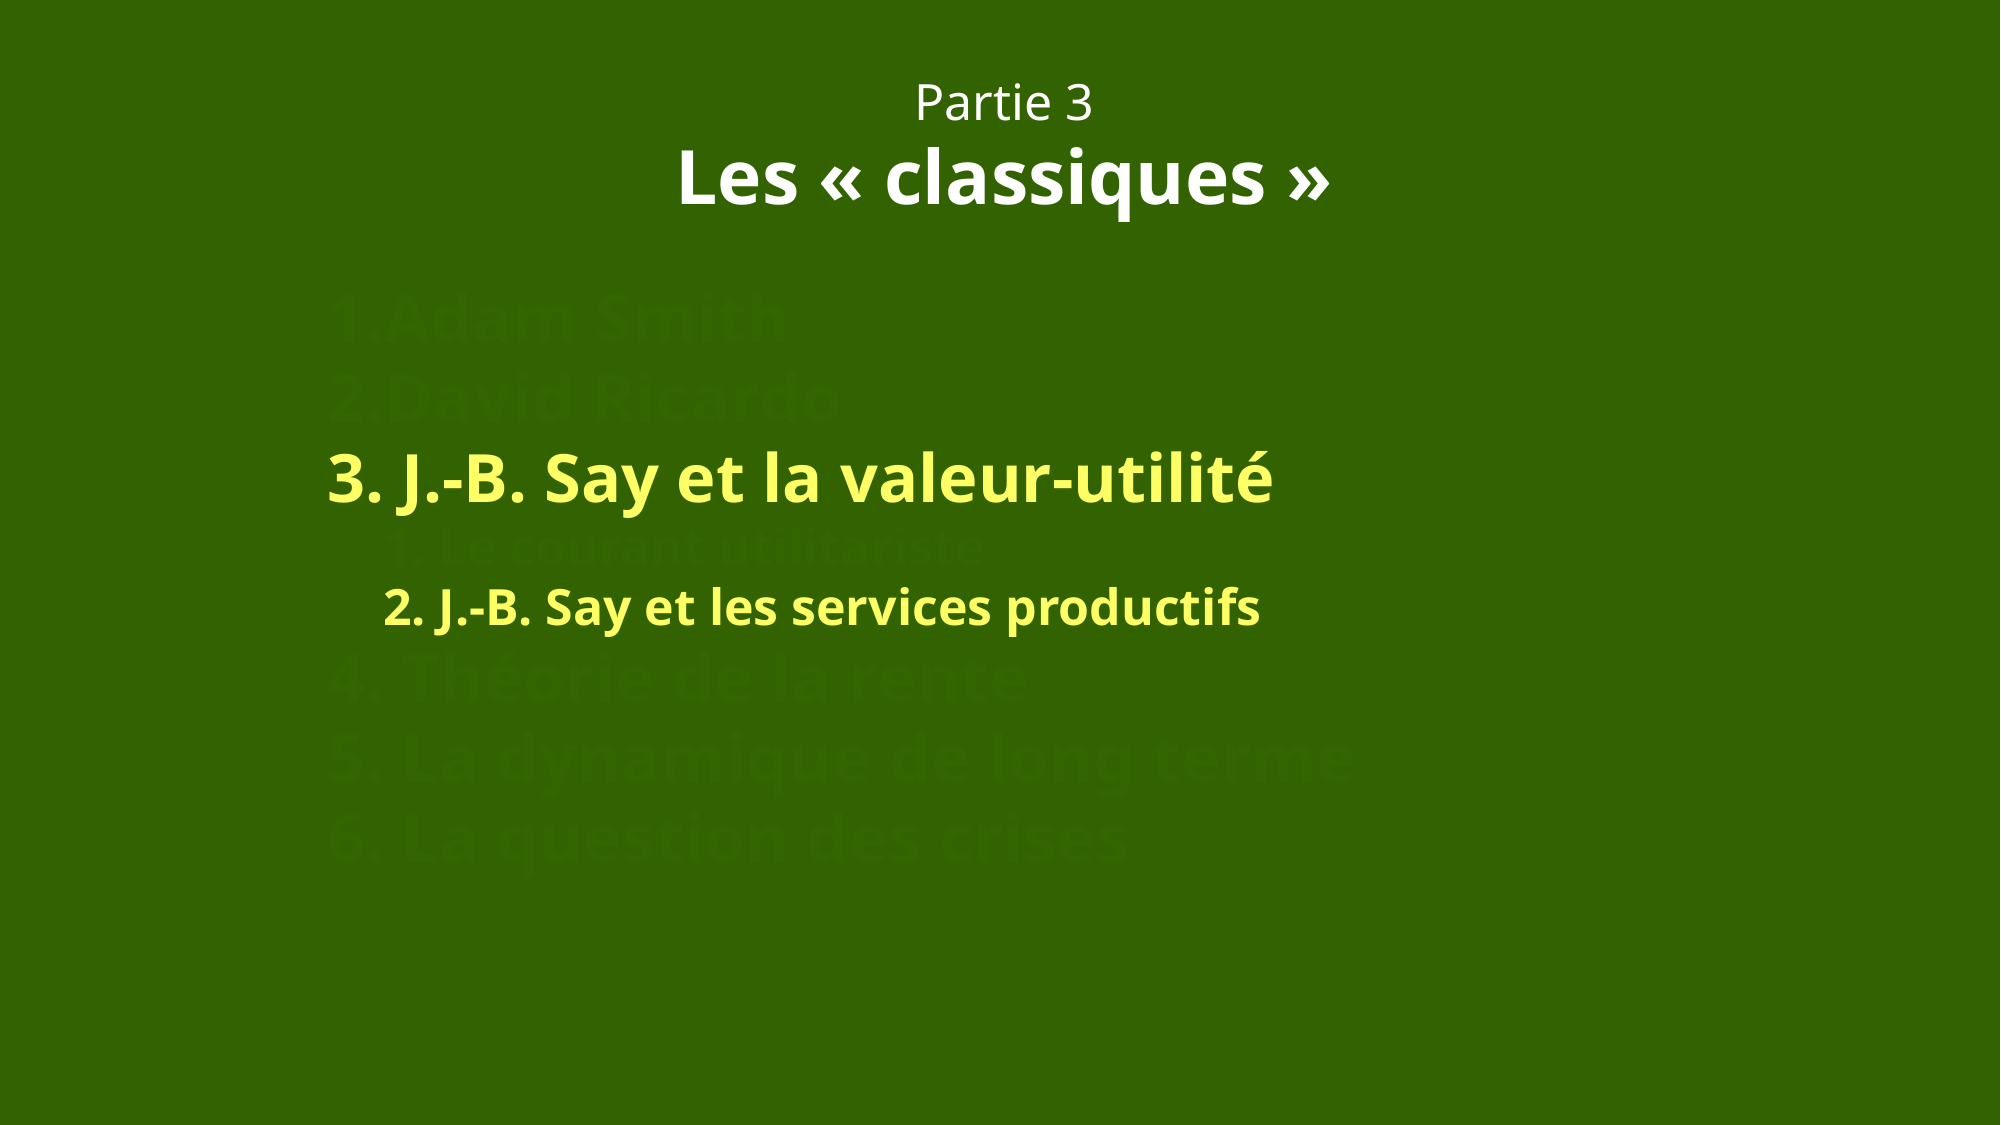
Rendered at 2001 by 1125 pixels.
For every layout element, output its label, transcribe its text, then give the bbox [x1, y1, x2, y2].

text_box [338, 77, 1083, 138]
text_box Partie 3 Les « classiques » [324, 62, 1684, 228]
text_box Adam Smith David Ricardo J.-B. Say et la valeur-utilité 1. Le courant utilitariste 2. J.-B. Say et les services productifs 4. Théorie de la rente 5. La dynamique de long terme 6. La question des crises [312, 268, 1738, 884]
